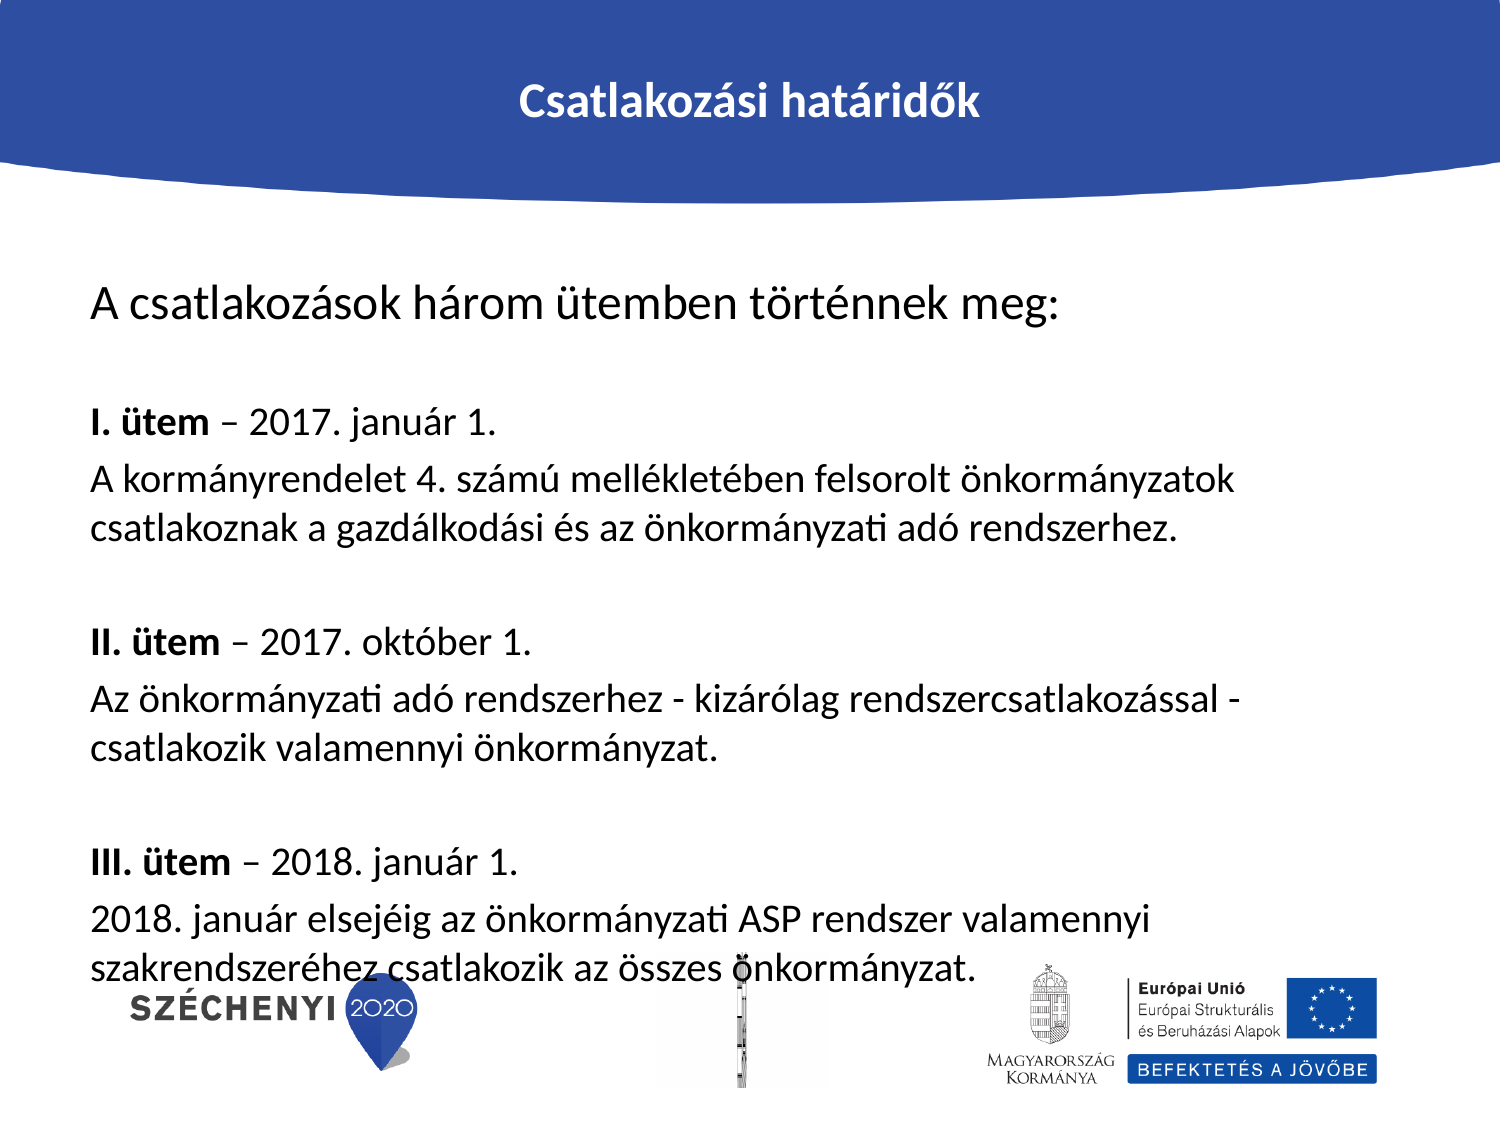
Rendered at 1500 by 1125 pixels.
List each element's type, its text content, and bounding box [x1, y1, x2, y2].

picture [0, 0, 1500, 1125]
title Csatlakozási határidők [75, 45, 1425, 149]
text_box A csatlakozások három ütemben történnek meg: I. ütem – 2017. január 1. A kormányrendelet 4. számú mellékletében felsorolt önkormányzatok csatlakoznak a gazdálkodási és az önkormányzati adó rendszerhez. II. ütem – 2017. október 1. Az önkormányzati adó rendszerhez - kizárólag rendszercsatlakozással - csatlakozik valamennyi önkormányzat. III. ütem – 2018. január 1. 2018. január elsejéig az önkormányzati ASP rendszer valamennyi szakrendszeréhez csatlakozik az összes önkormányzat. [74, 262, 1425, 1005]
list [630, 951, 857, 1089]
